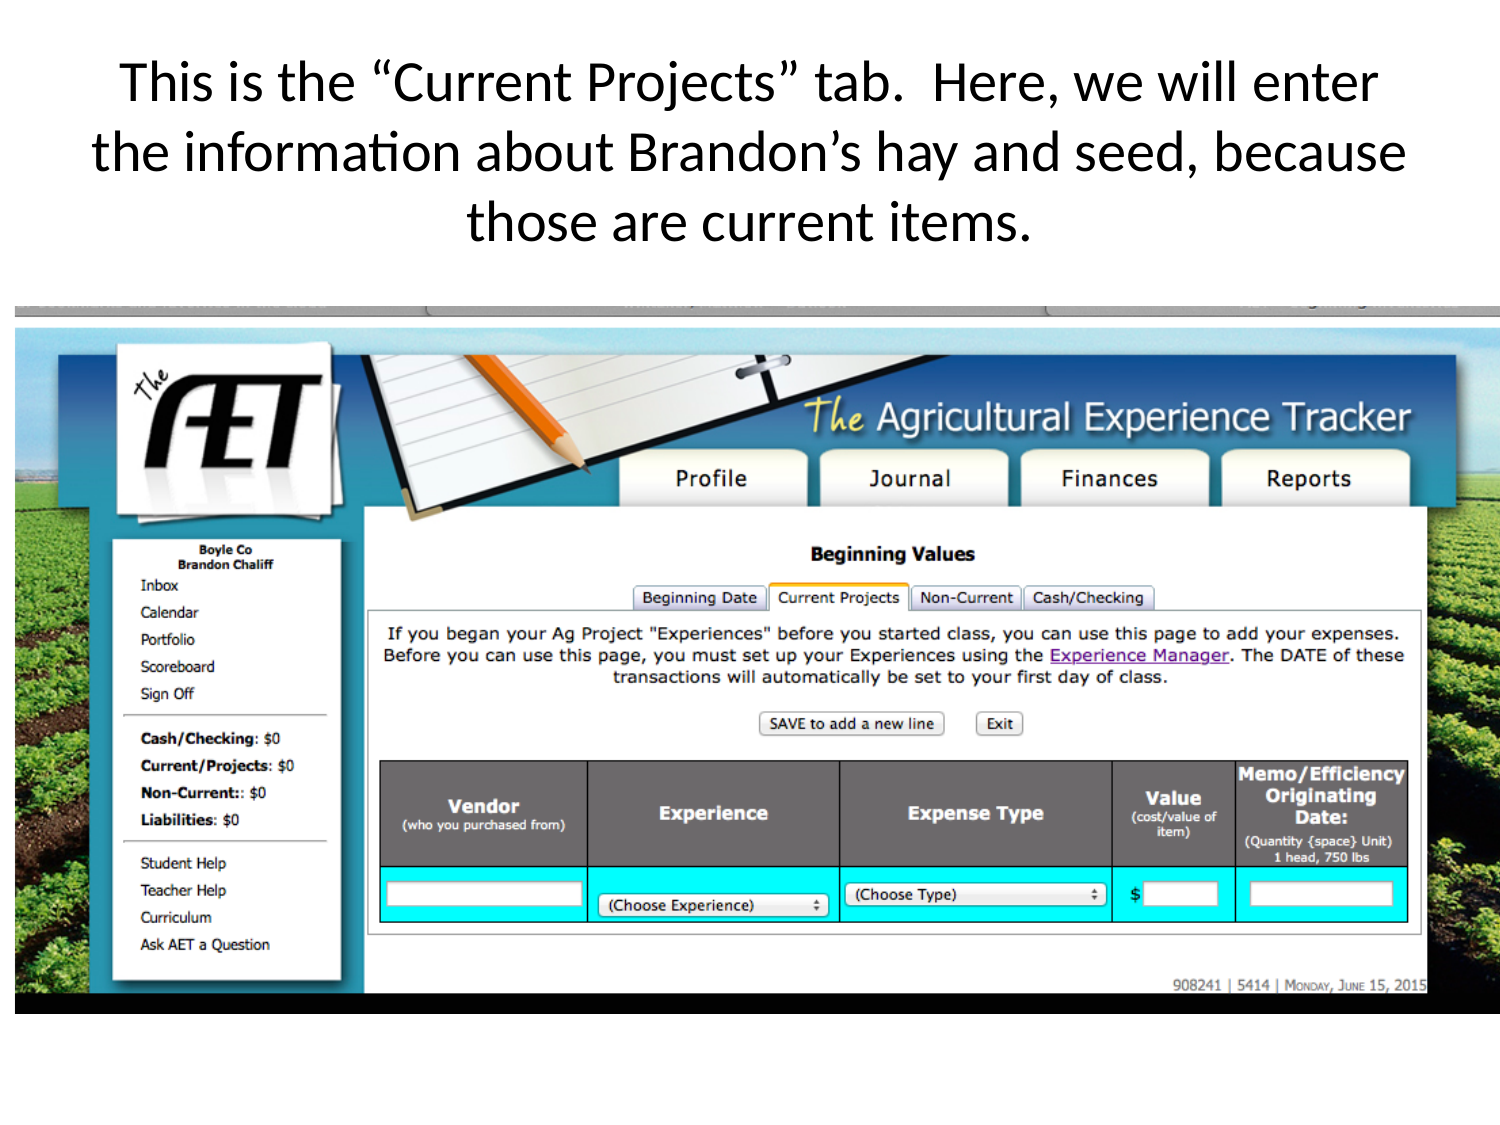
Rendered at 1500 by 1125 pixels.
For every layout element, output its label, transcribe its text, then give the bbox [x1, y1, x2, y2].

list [14, 305, 1500, 1014]
title This is the “Current Projects” tab. Here, we will enter the information about Brandon’s hay and seed, because those are current items. [75, 45, 1425, 252]
